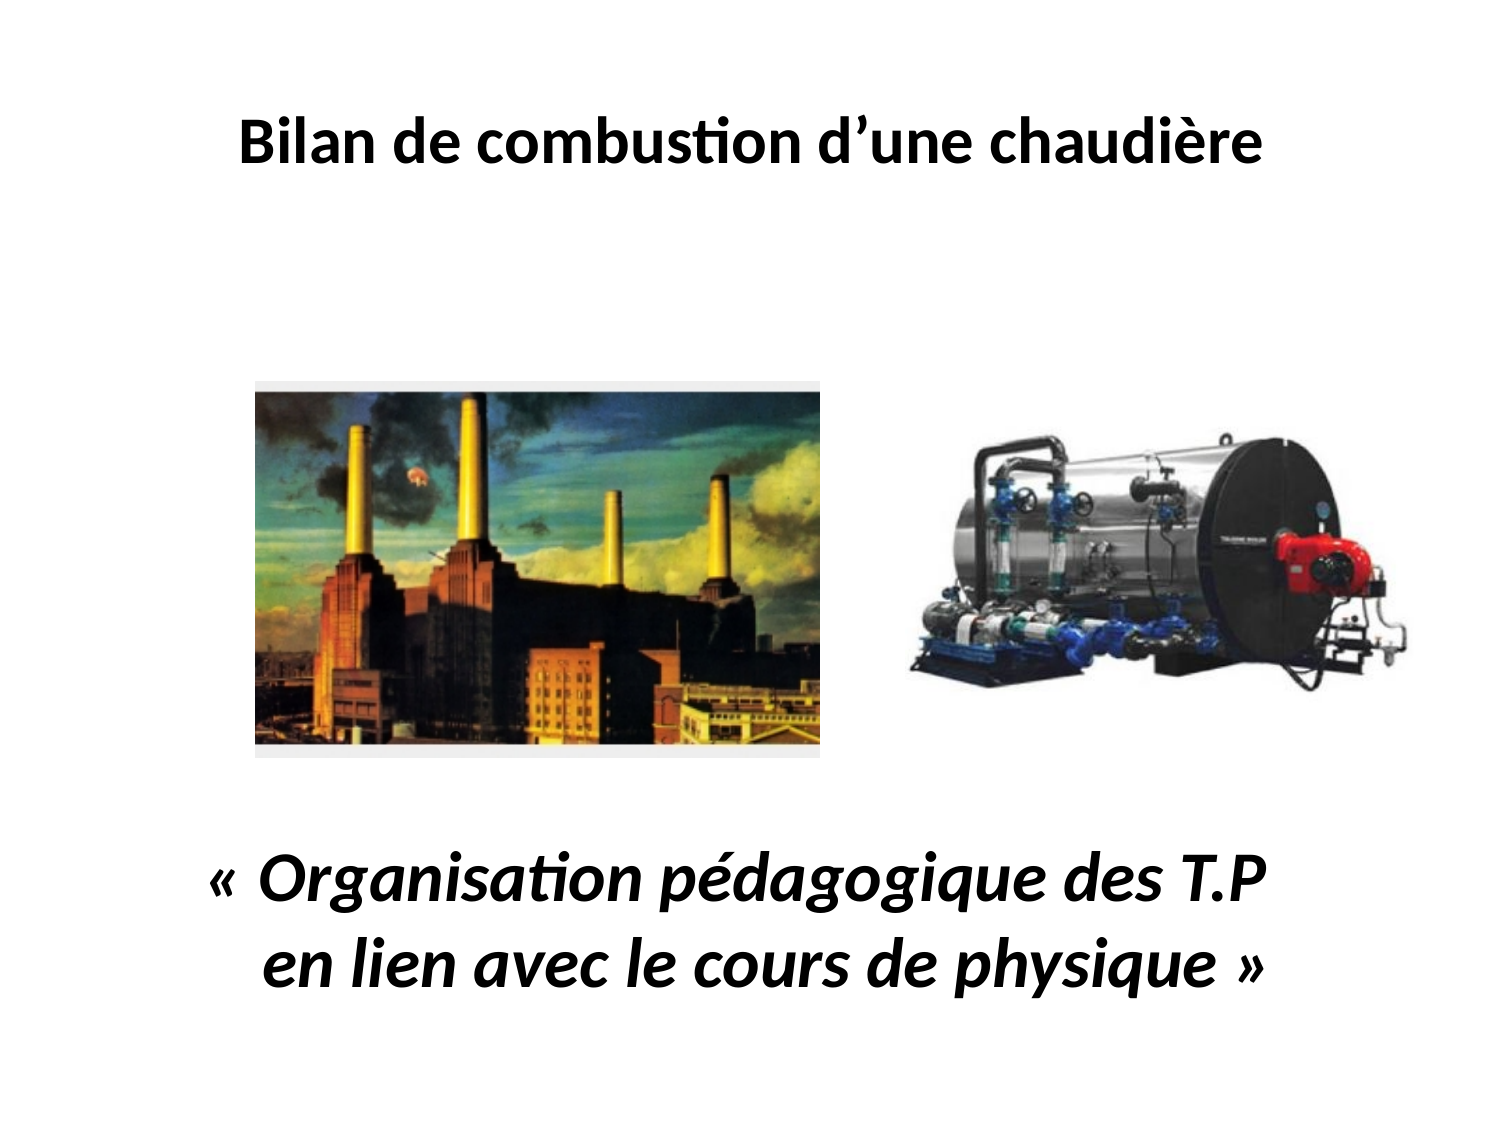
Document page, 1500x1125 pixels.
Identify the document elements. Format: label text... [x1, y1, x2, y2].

text_box « Organisation pédagogique des T.P en lien avec le cours de physique » [68, 822, 1419, 1010]
title Bilan de combustion d’une chaudière [76, 42, 1427, 231]
picture [255, 380, 820, 758]
picture [905, 394, 1414, 767]
